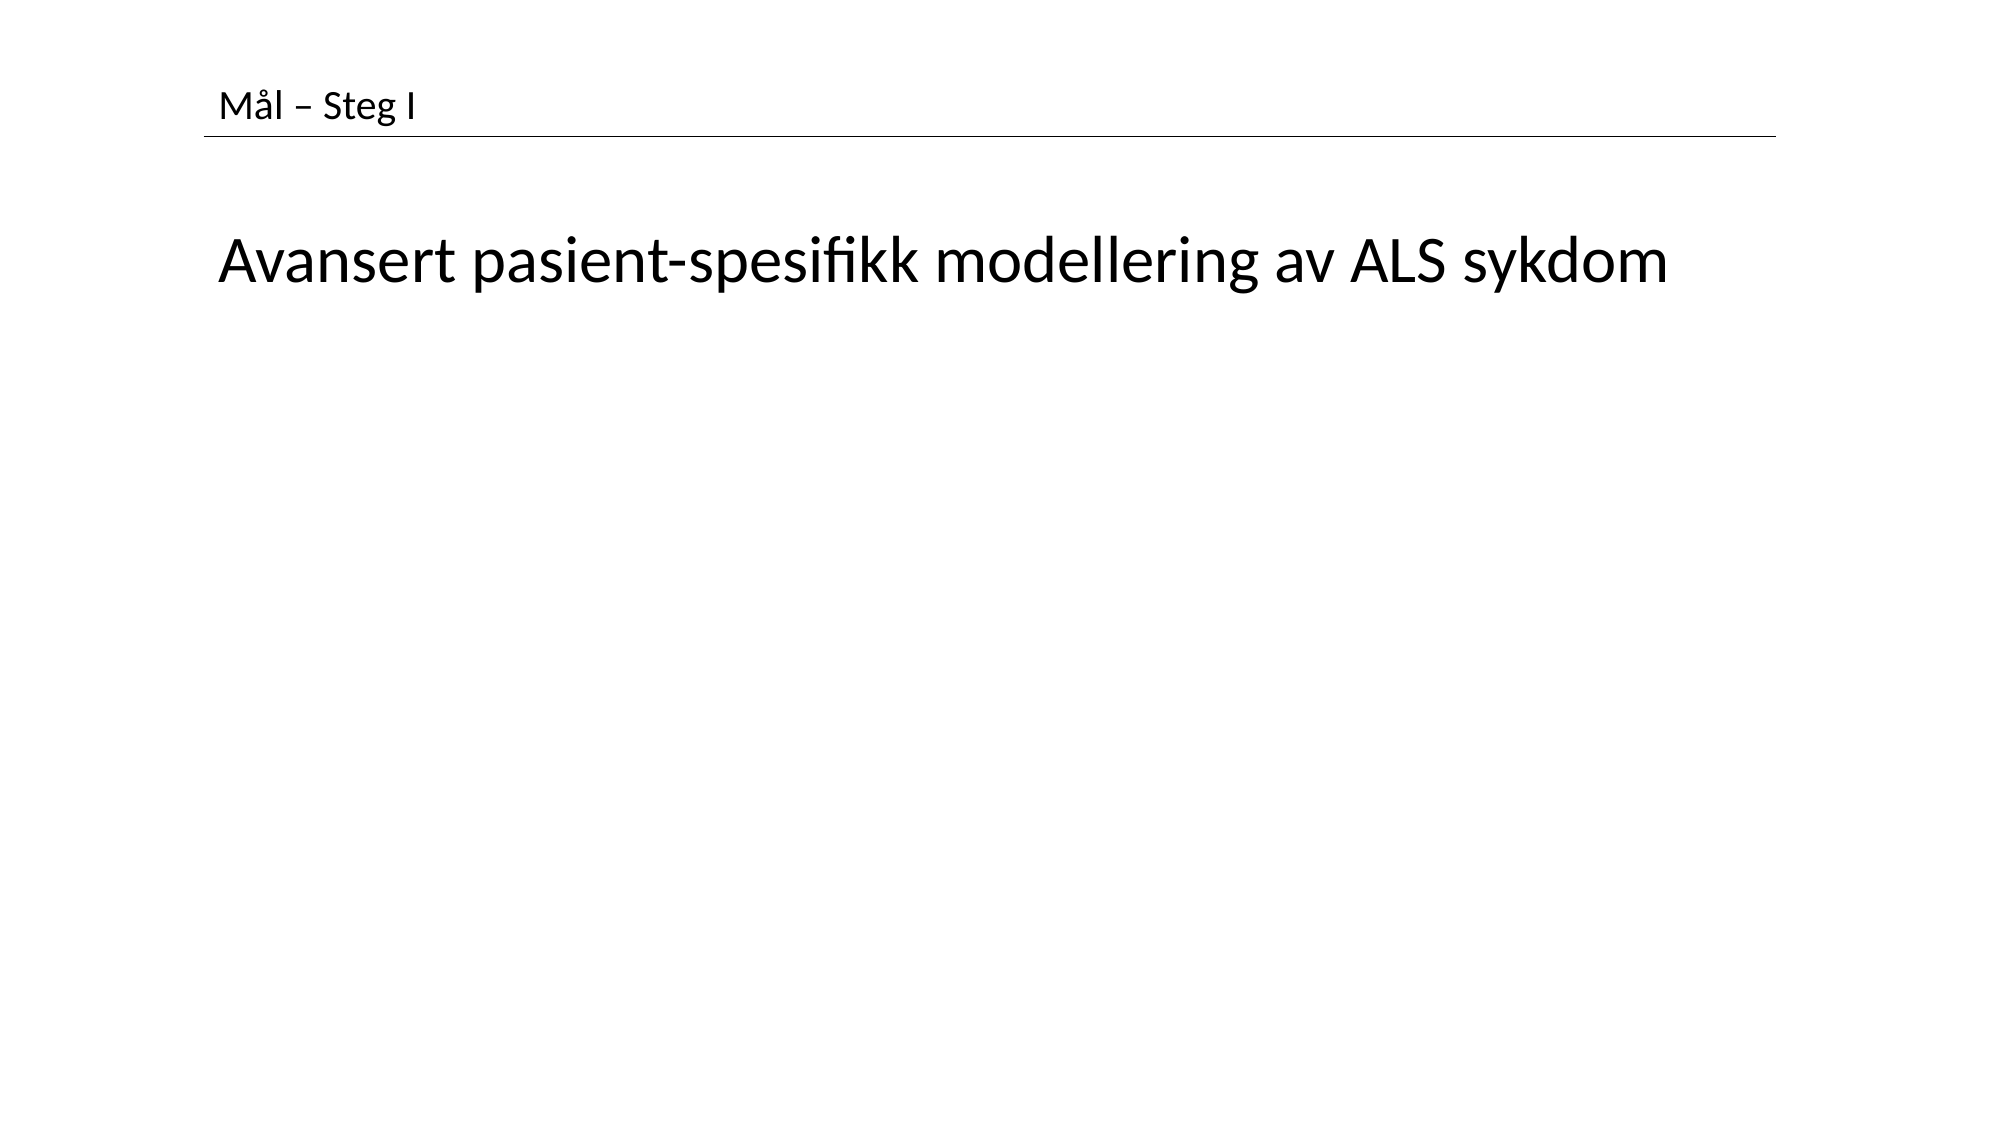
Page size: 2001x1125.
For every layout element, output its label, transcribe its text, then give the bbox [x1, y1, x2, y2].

text_box Mål – Steg I [203, 70, 692, 136]
text_box Avansert pasient-spesifikk modellering av ALS sykdom [203, 208, 1910, 303]
